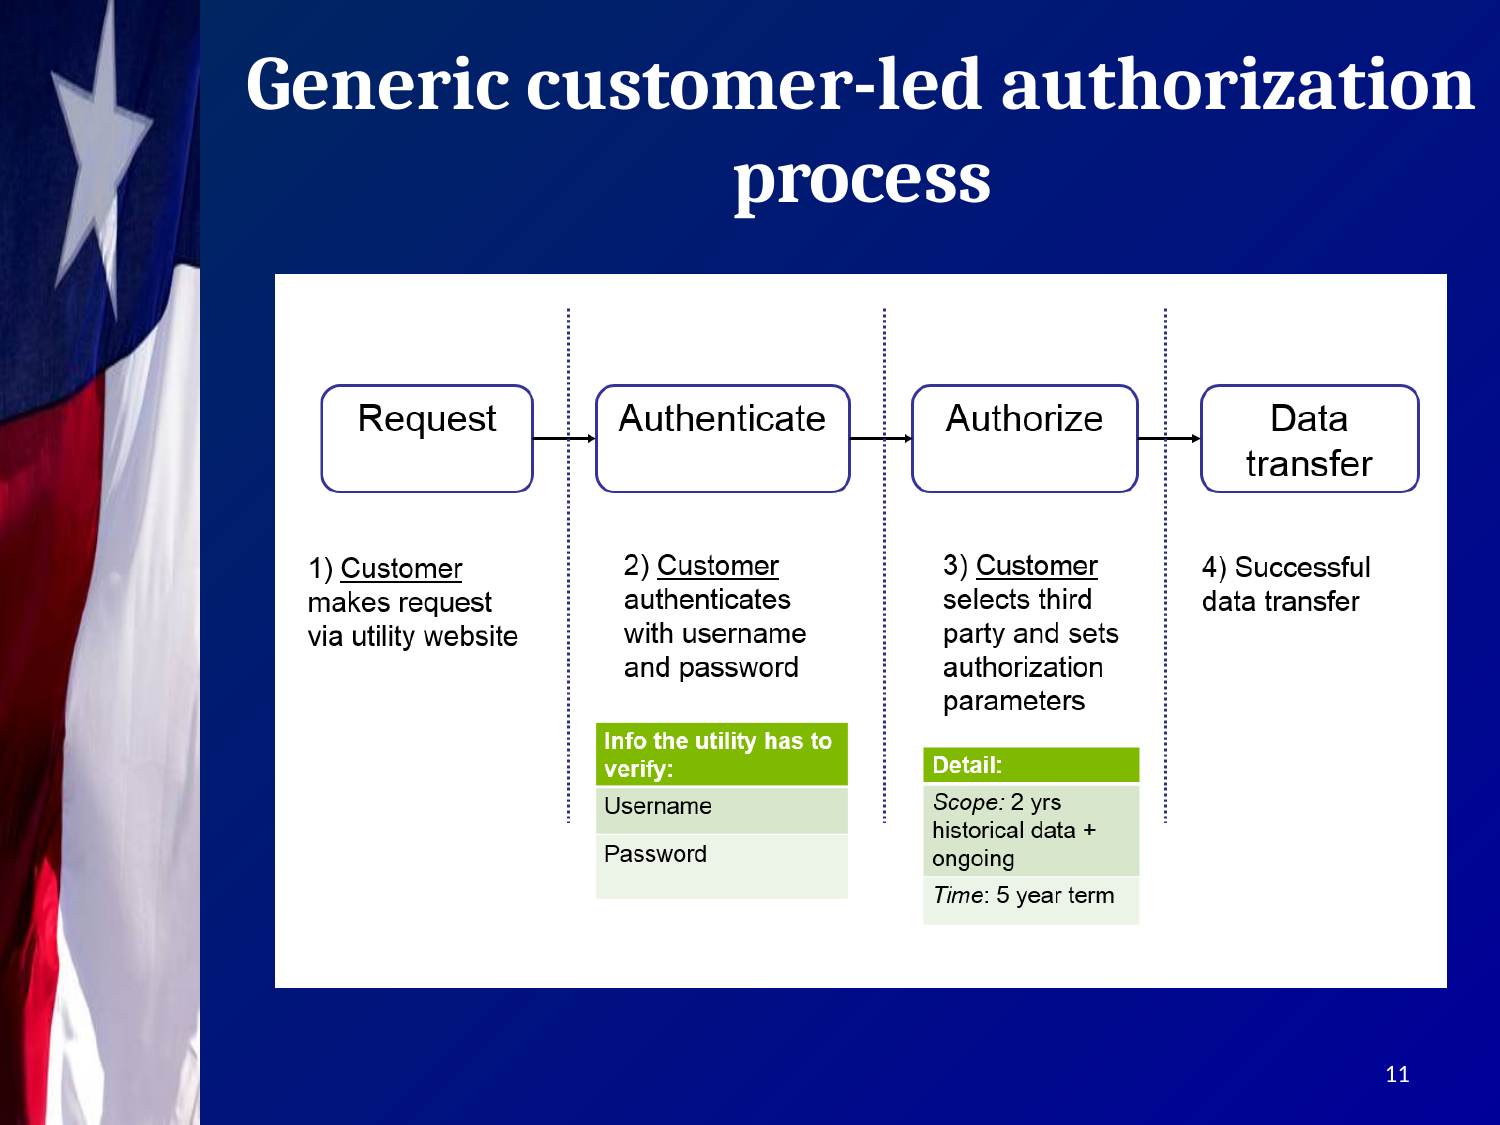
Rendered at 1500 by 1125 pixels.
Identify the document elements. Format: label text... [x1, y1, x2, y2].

slide_number 11 [1074, 1042, 1425, 1103]
picture [274, 274, 1448, 988]
title Generic customer-led authorization process [225, 24, 1500, 225]
picture [0, 0, 200, 1125]
